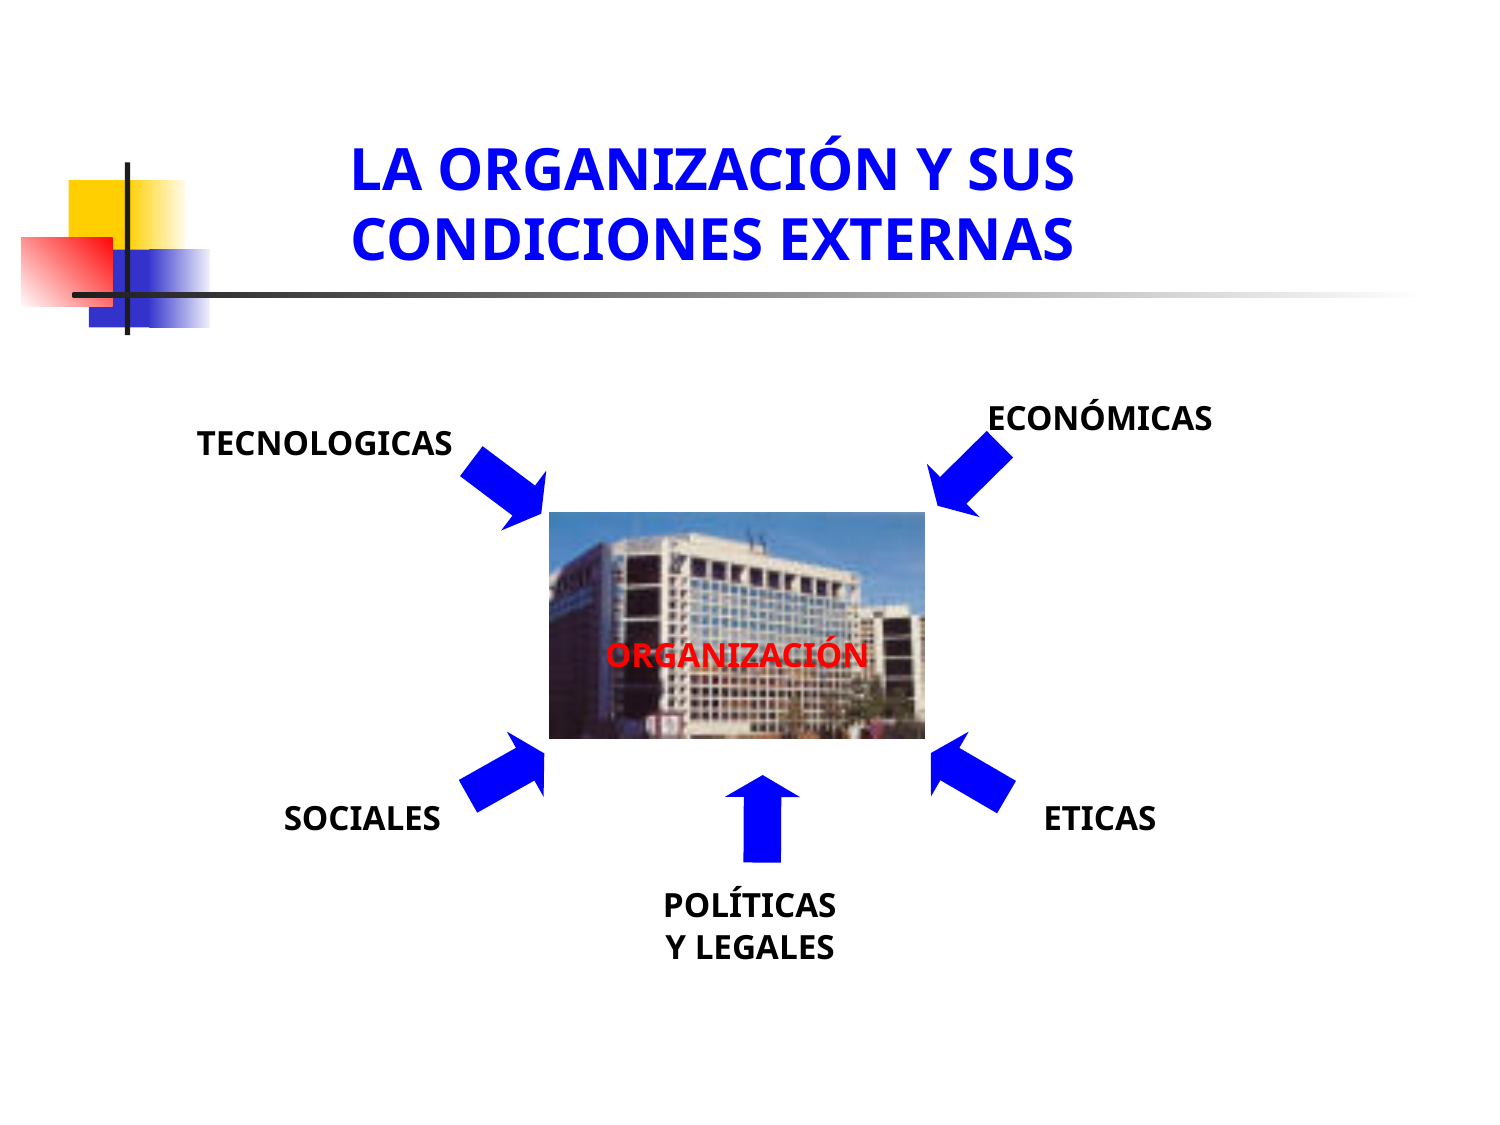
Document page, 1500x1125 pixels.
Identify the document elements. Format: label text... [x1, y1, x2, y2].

text_box [725, 775, 801, 863]
text_box [926, 430, 1014, 518]
text_box SOCIALES [174, 787, 550, 845]
text_box POLÍTICAS Y LEGALES [562, 874, 938, 974]
text_box ECONÓMICAS [912, 387, 1288, 445]
picture [549, 511, 926, 740]
text_box [460, 446, 547, 531]
text_box LA ORGANIZACIÓN Y SUS CONDICIONES EXTERNAS [249, 124, 1175, 280]
text_box TECNOLOGICAS [137, 412, 513, 470]
text_box [930, 731, 1016, 814]
text_box [458, 731, 545, 813]
text_box ETICAS [912, 787, 1288, 845]
